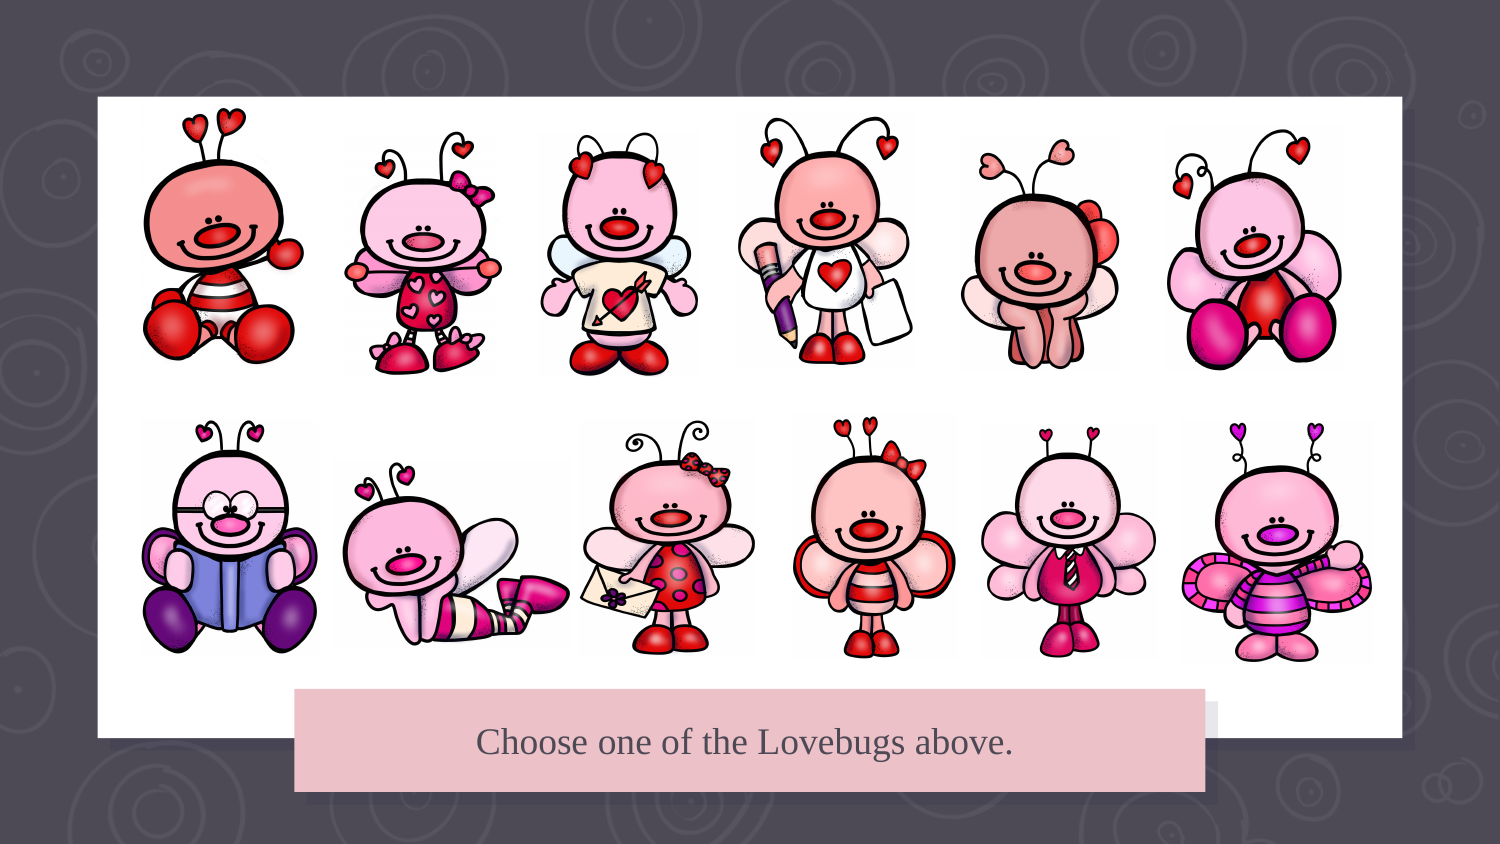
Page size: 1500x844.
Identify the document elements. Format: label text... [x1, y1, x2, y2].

picture [790, 414, 958, 660]
picture [979, 422, 1158, 660]
picture [341, 130, 504, 377]
picture [139, 418, 319, 656]
picture [139, 104, 307, 367]
picture [1178, 418, 1375, 665]
picture [538, 131, 700, 377]
picture [1165, 126, 1344, 372]
picture [736, 113, 915, 367]
picture [959, 135, 1121, 372]
picture [578, 418, 758, 656]
list Choose one of the Lovebugs above. [294, 687, 1206, 791]
picture [331, 458, 572, 647]
